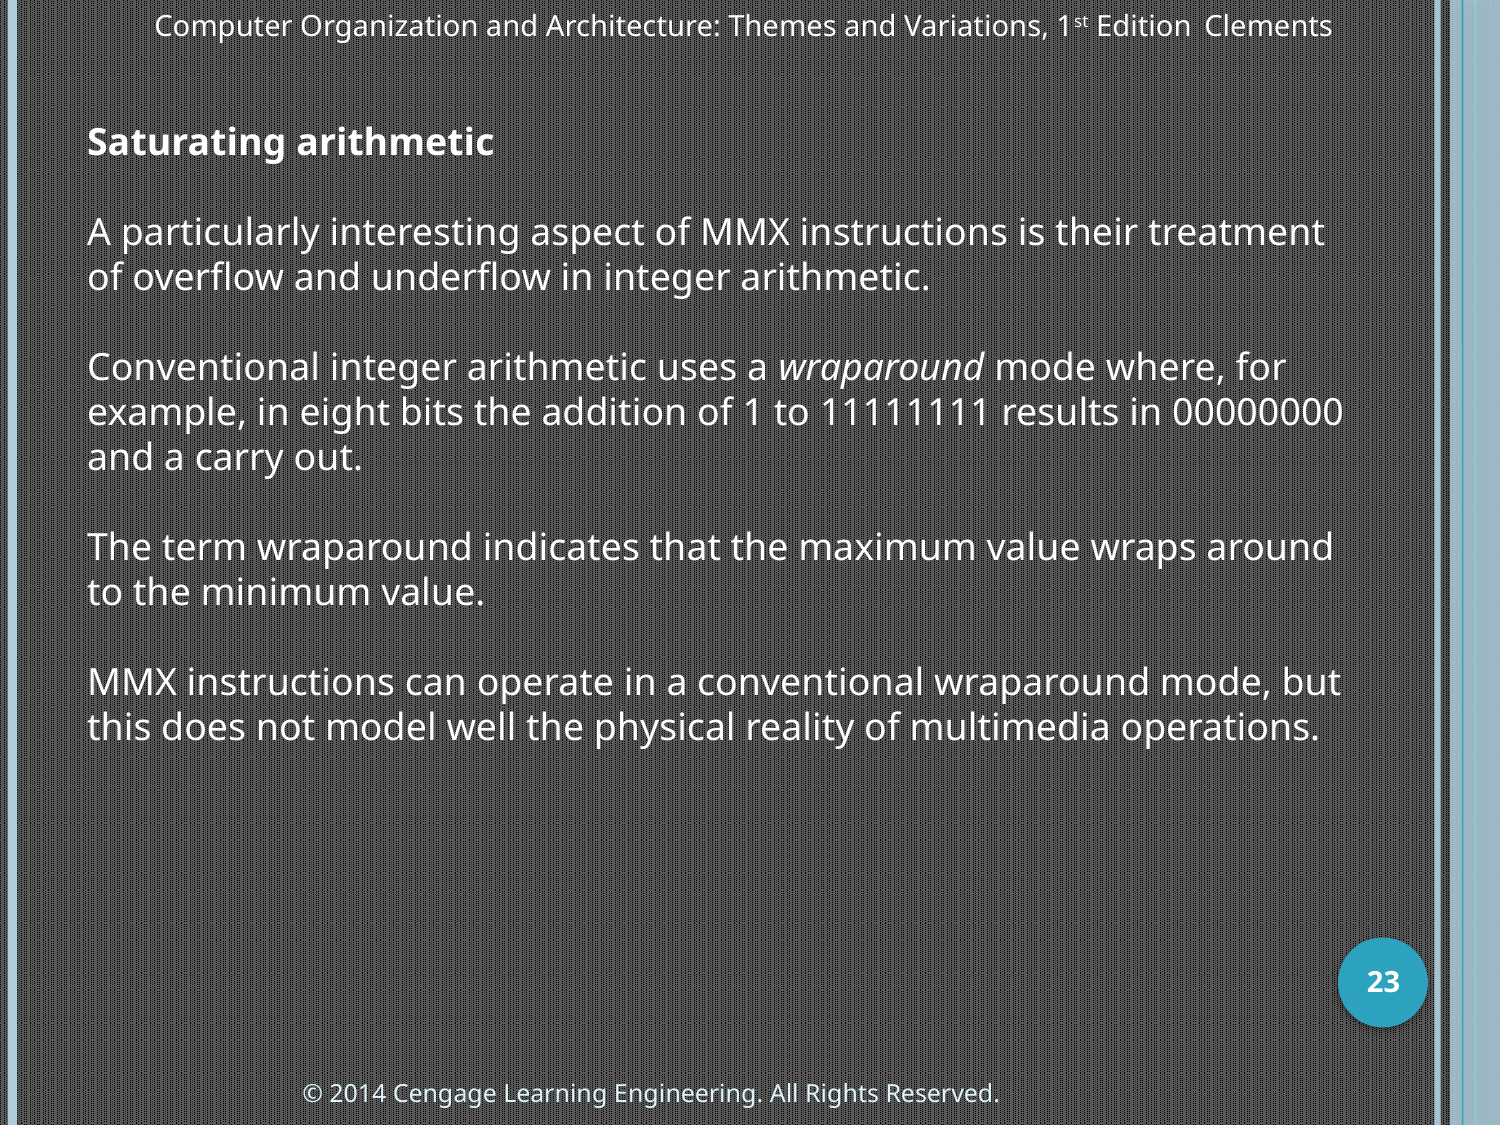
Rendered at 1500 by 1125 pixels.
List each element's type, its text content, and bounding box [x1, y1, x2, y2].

slide_number 23 [1333, 940, 1434, 1027]
text_box Saturating arithmetic A particularly interesting aspect of MMX instructions is their treatment of overflow and underflow in integer arithmetic. Conventional integer arithmetic uses a wraparound mode where, for example, in eight bits the addition of 1 to 11111111 results in 00000000 and a carry out. The term wraparound indicates that the maximum value wraps around to the minimum value. MMX instructions can operate in a conventional wraparound mode, but this does not model well the physical reality of multimedia operations. [72, 110, 1373, 755]
text_box Computer Organization and Architecture: Themes and Variations, 1st Edition Clements [50, 0, 1438, 50]
footer © 2014 Cengage Learning Engineering. All Rights Reserved. [287, 1065, 1138, 1125]
